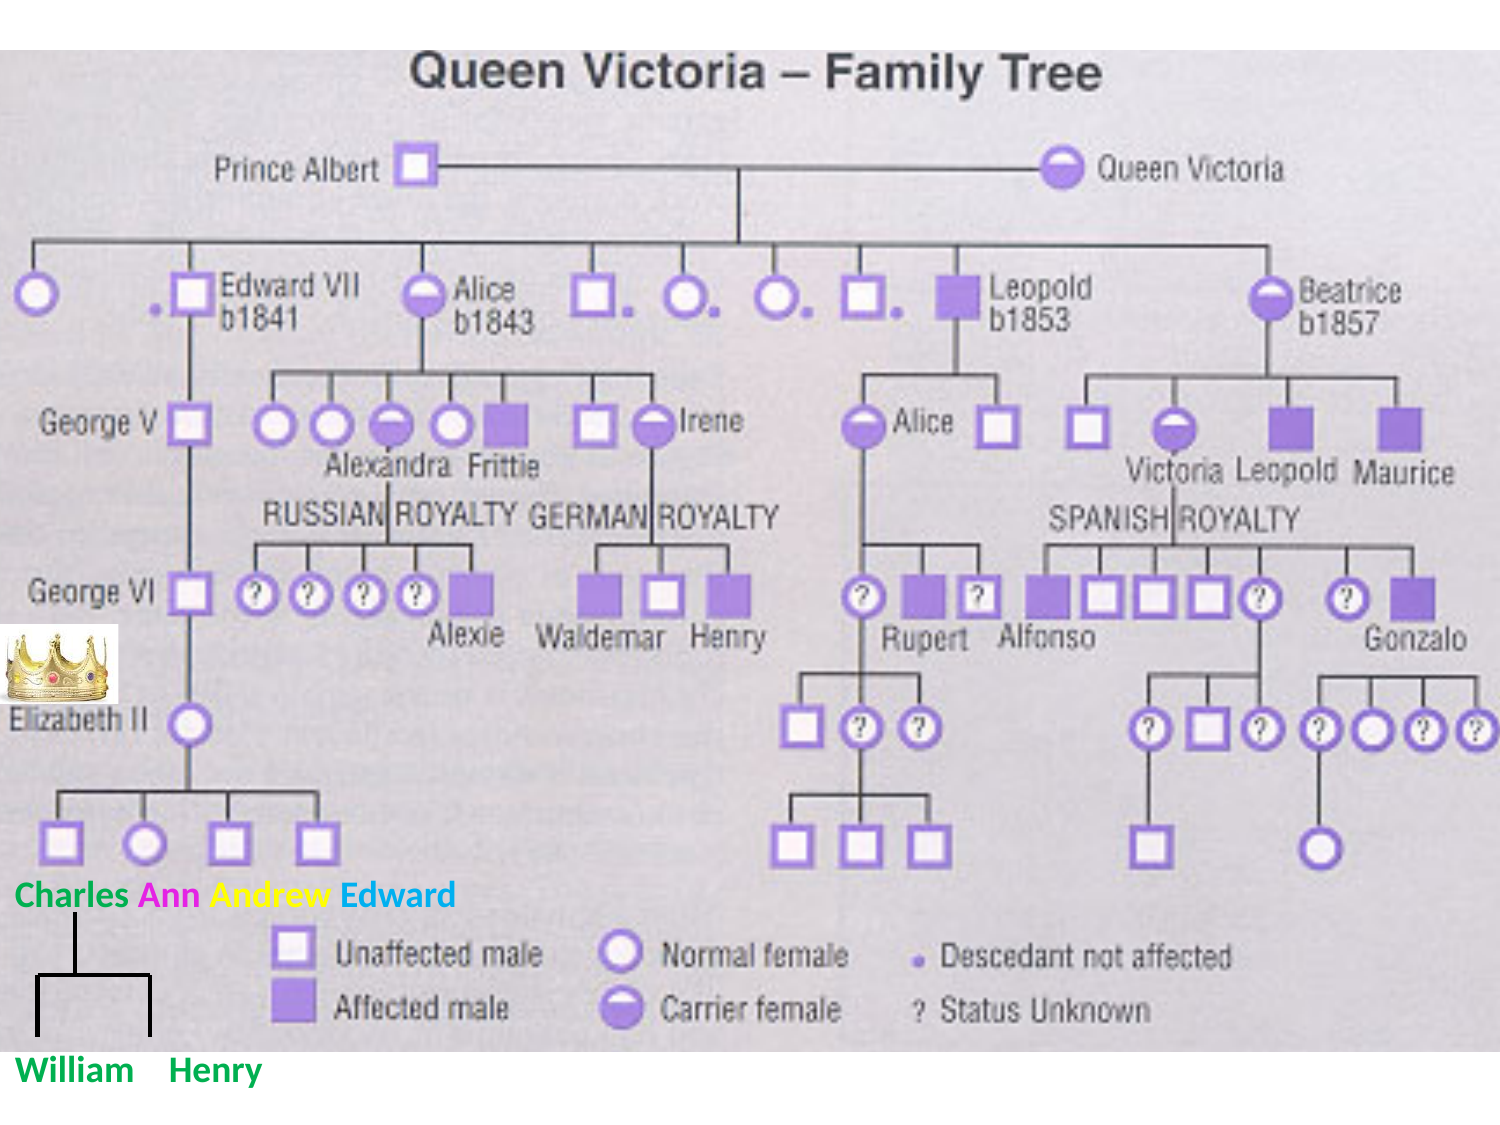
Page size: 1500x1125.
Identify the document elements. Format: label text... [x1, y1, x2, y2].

picture [0, 624, 119, 704]
text_box William Henry [0, 1059, 538, 1098]
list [0, 49, 1500, 1052]
